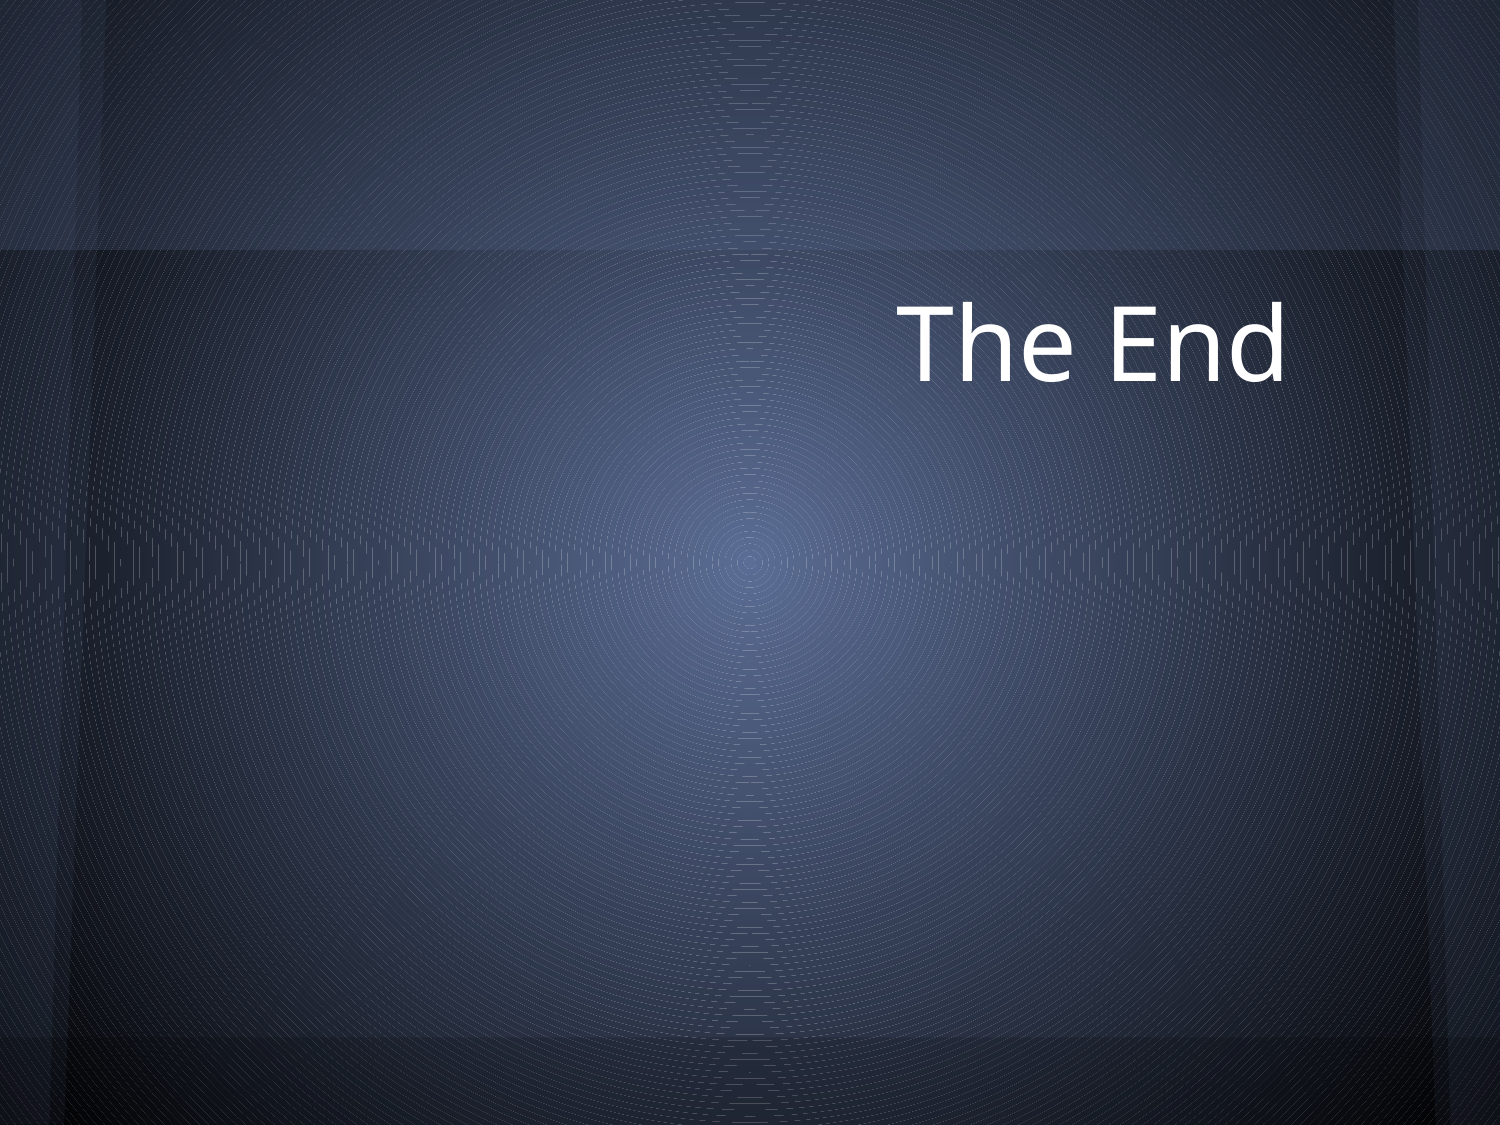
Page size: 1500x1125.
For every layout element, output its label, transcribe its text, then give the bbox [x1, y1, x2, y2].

list The End [75, 262, 1425, 931]
